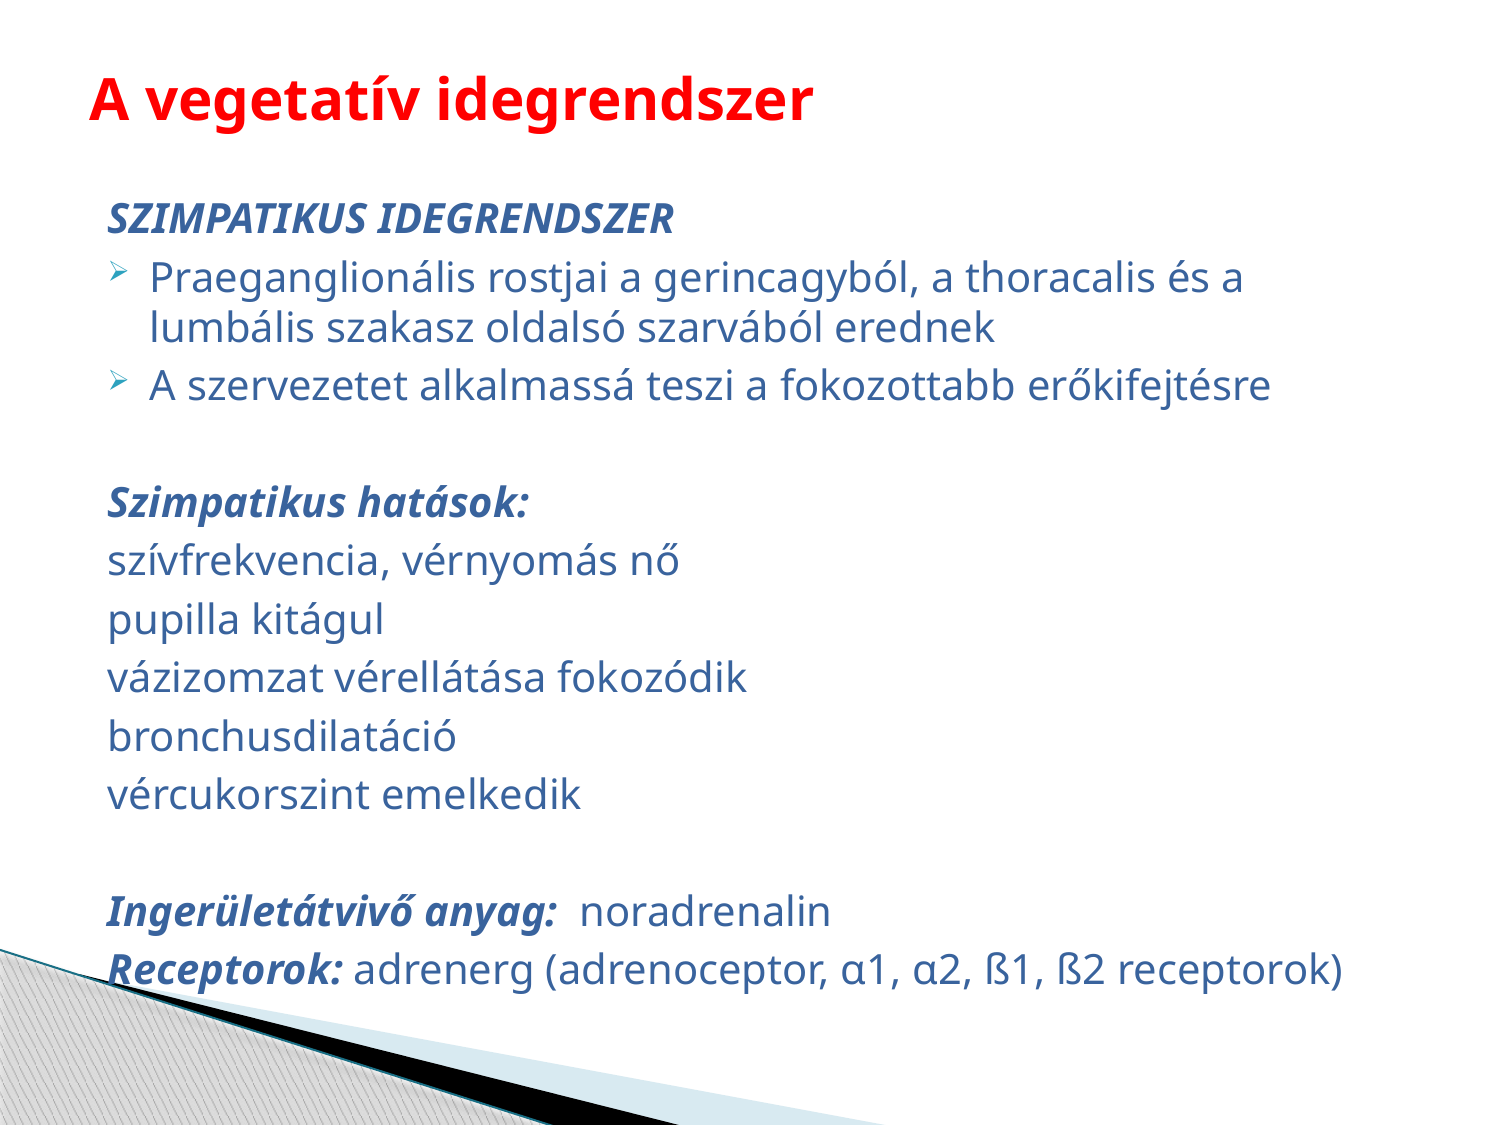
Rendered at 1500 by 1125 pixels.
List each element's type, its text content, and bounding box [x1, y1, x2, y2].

list SZIMPATIKUS IDEGRENDSZER Praeganglionális rostjai a gerincagyból, a thoracalis és a lumbális szakasz oldalsó szarvából erednek A szervezetet alkalmassá teszi a fokozottabb erőkifejtésre Szimpatikus hatások: szívfrekvencia, vérnyomás nő pupilla kitágul vázizomzat vérellátása fokozódik bronchusdilatáció vércukorszint emelkedik Ingerületátvivő anyag: noradrenalin Receptorok: adrenerg (adrenoceptor, α1, α2, ß1, ß2 receptorok) [75, 184, 1425, 1012]
title A vegetatív idegrendszer [75, 45, 1425, 149]
